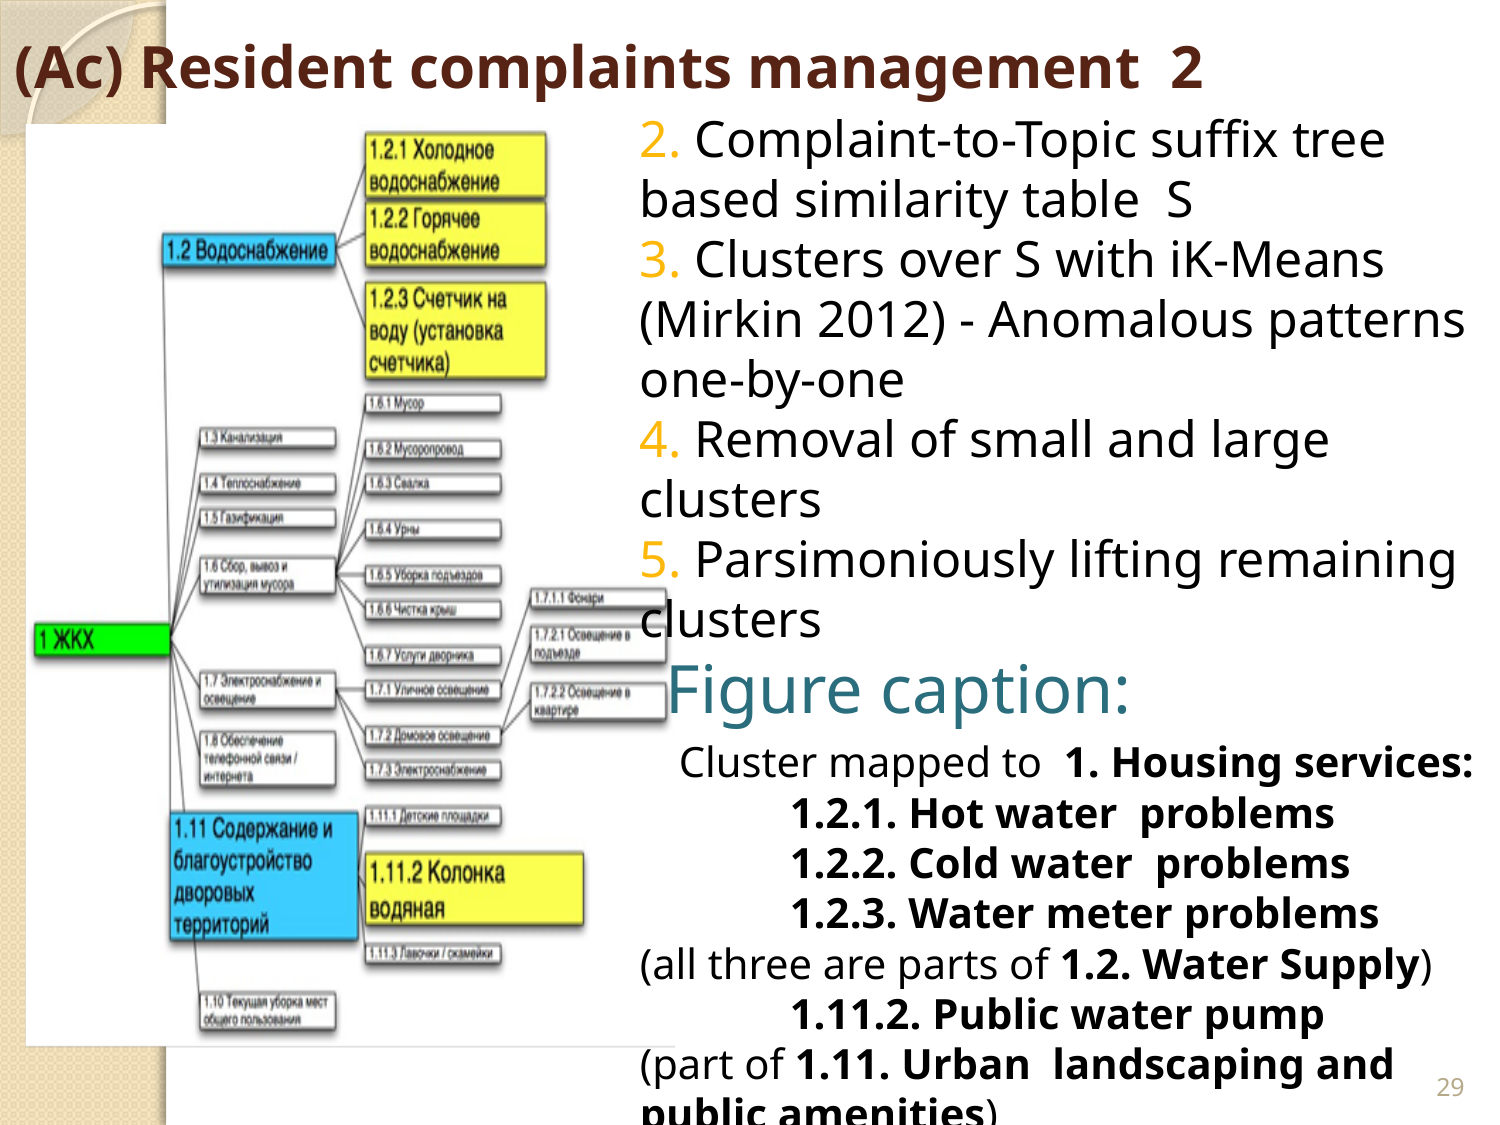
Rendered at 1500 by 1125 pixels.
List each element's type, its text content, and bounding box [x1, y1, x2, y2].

title (Ac) Resident complaints management 2 [0, 12, 1500, 118]
text_box 2. Complaint-to-Topic suffix tree based similarity table S 3. Clusters over S with iK-Means (Mirkin 2012) - Anomalous patterns one-by-one 4. Removal of small and large clusters 5. Parsimoniously lifting remaining clusters Figure caption: Cluster mapped to 1. Housing services: 1.2.1. Hot water problems 1.2.2. Cold water problems 1.2.3. Water meter problems (all three are parts of 1.2. Water Supply) 1.11.2. Public water pump (part of 1.11. Urban landscaping and public amenities) [624, 99, 1500, 1125]
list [24, 124, 676, 1051]
